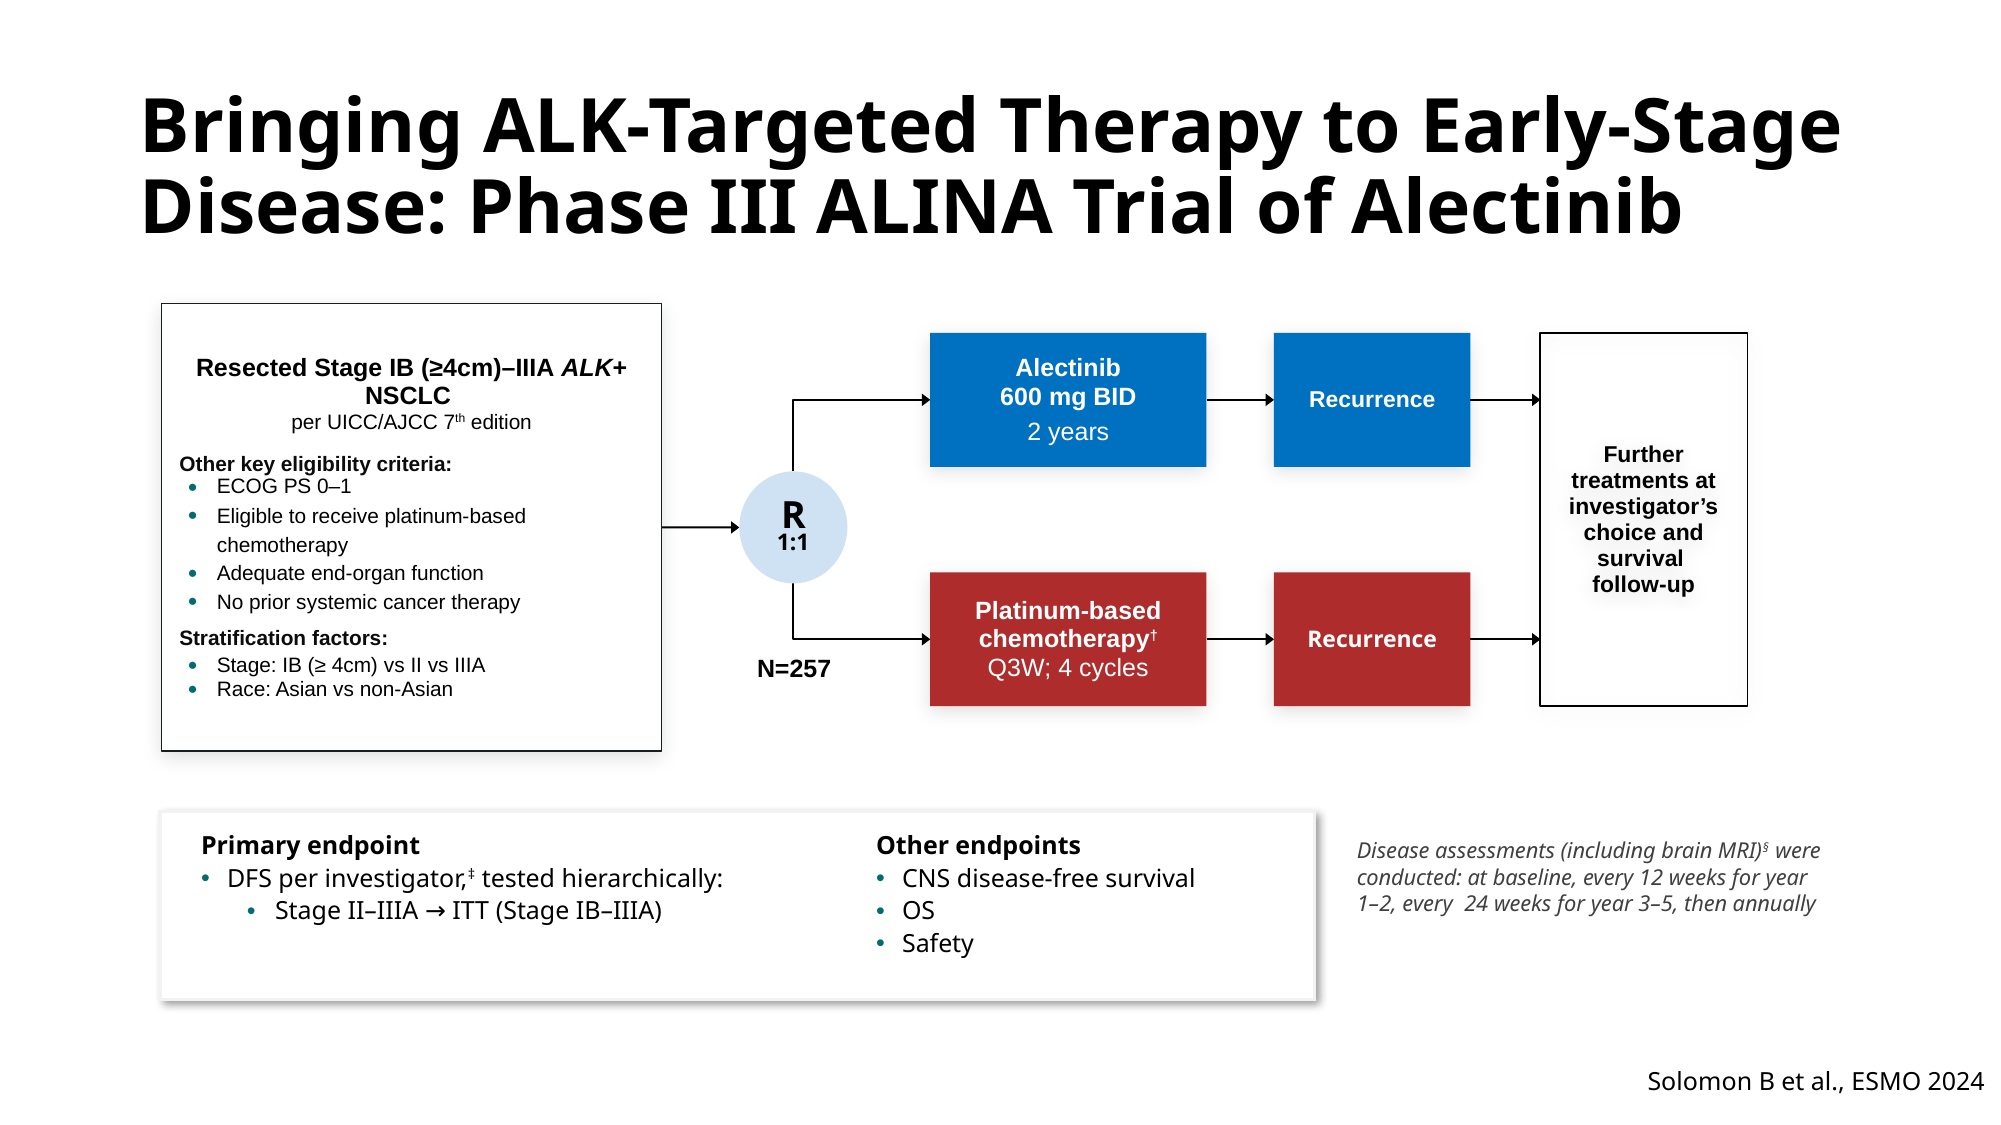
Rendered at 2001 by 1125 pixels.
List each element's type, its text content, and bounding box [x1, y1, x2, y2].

text_box Solomon B et al., ESMO 2024 [999, 1057, 2000, 1103]
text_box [159, 303, 1840, 1001]
title Bringing ALK-Targeted Therapy to Early-Stage Disease: Phase III ALINA Trial of Alectinib [124, 59, 1878, 278]
